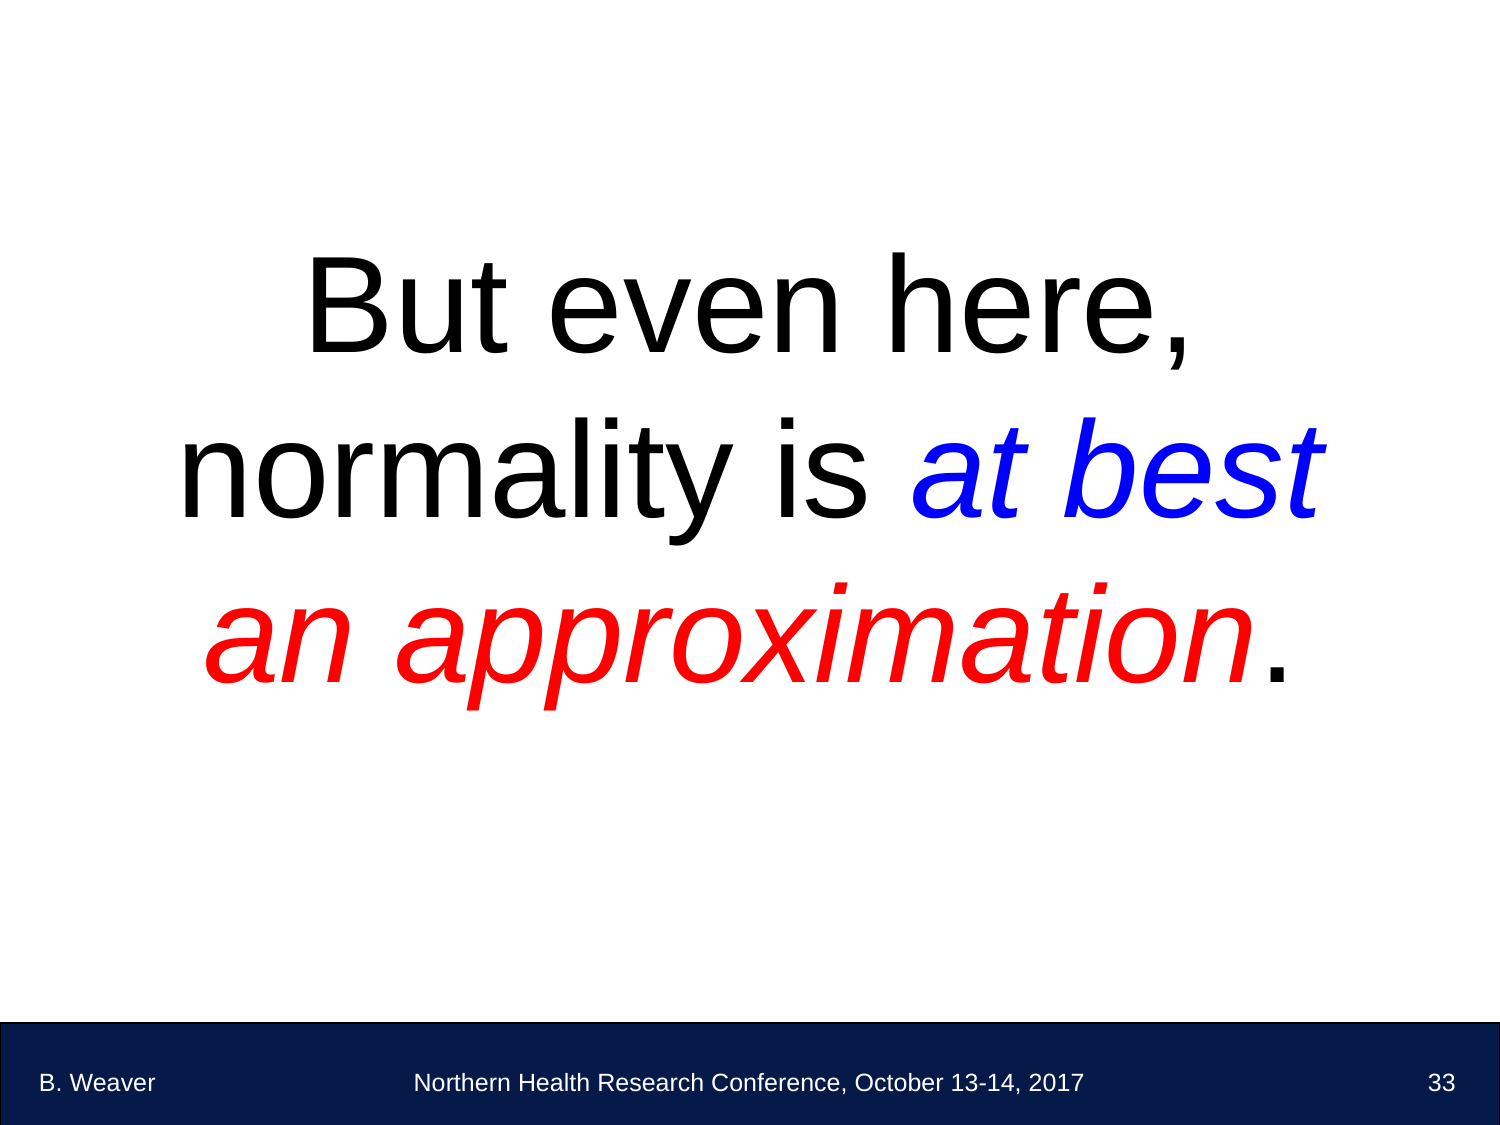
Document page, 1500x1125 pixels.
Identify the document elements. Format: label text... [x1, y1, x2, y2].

text_box But even here, normality is at best an approximation. [123, 208, 1376, 718]
